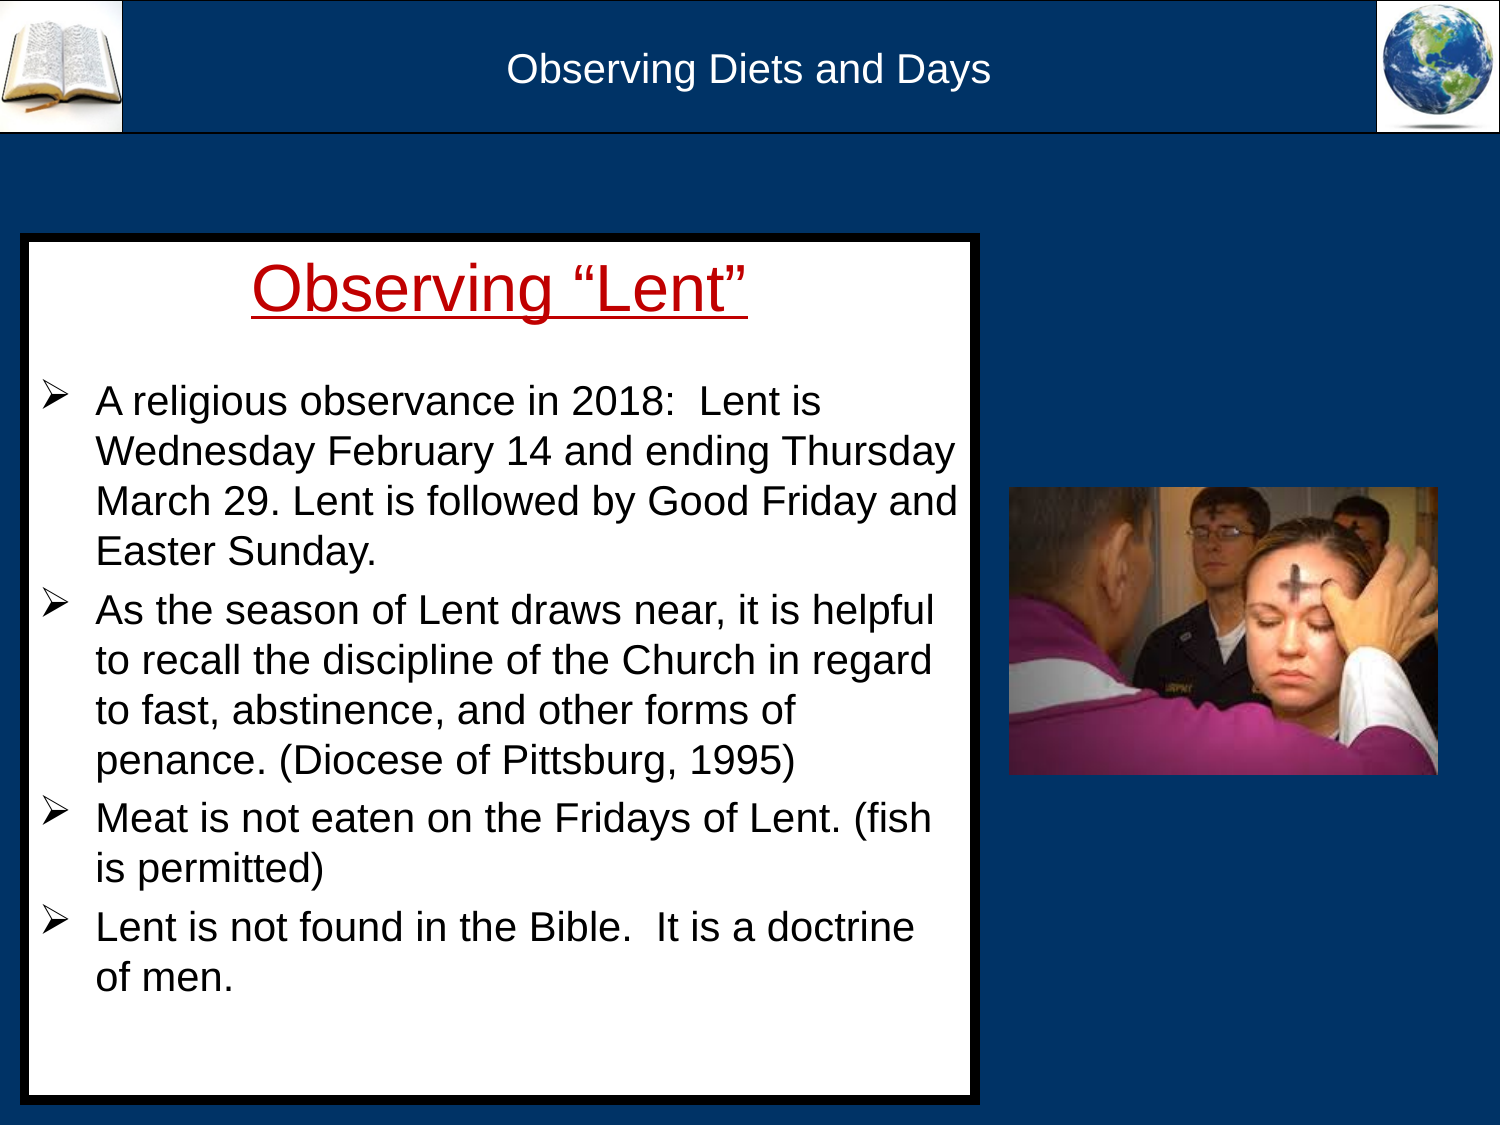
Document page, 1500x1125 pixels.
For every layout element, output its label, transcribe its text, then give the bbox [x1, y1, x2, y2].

picture [1009, 487, 1438, 776]
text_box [0, 0, 1500, 134]
list Observing “Lent” A religious observance in 2018: Lent is Wednesday February 14 and ending Thursday March 29. Lent is followed by Good Friday and Easter Sunday. As the season of Lent draws near, it is helpful to recall the discipline of the Church in regard to fast, abstinence, and other forms of penance. (Diocese of Pittsburg, 1995) Meat is not eaten on the Fridays of Lent. (fish is permitted) Lent is not found in the Bible. It is a doctrine of men. [24, 237, 975, 1100]
